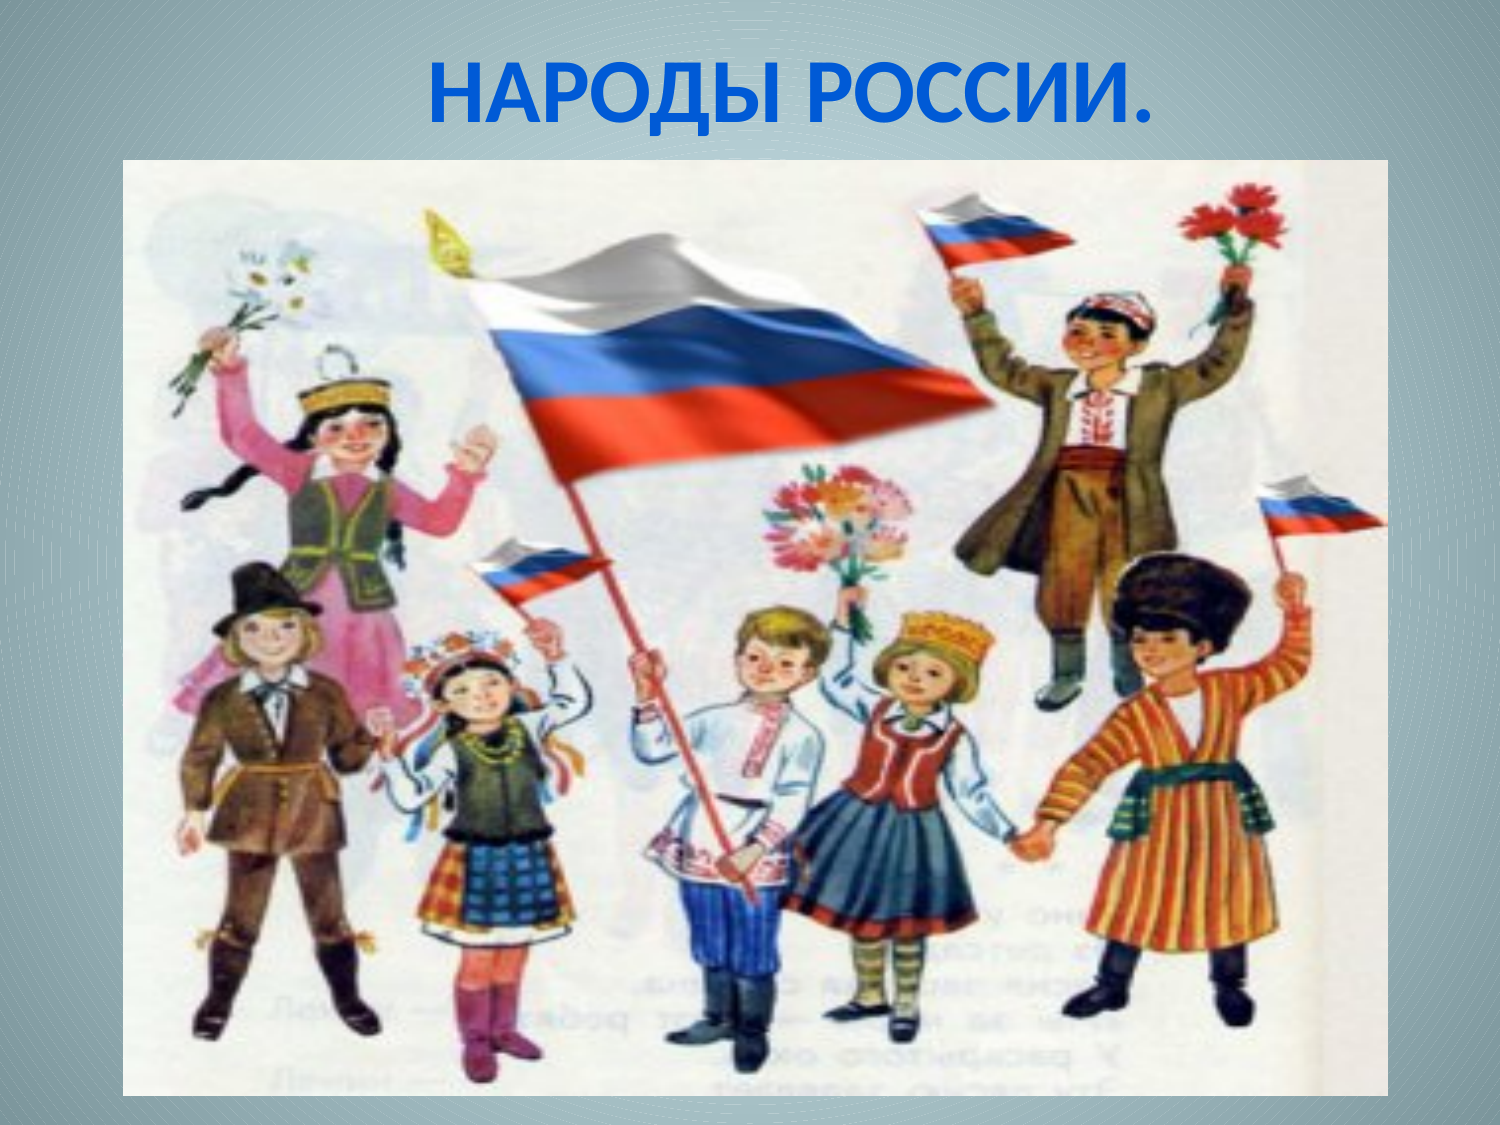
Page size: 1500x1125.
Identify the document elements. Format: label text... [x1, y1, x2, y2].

title НАРОДЫ РОССИИ. [159, 0, 1425, 173]
picture [123, 160, 1389, 1096]
